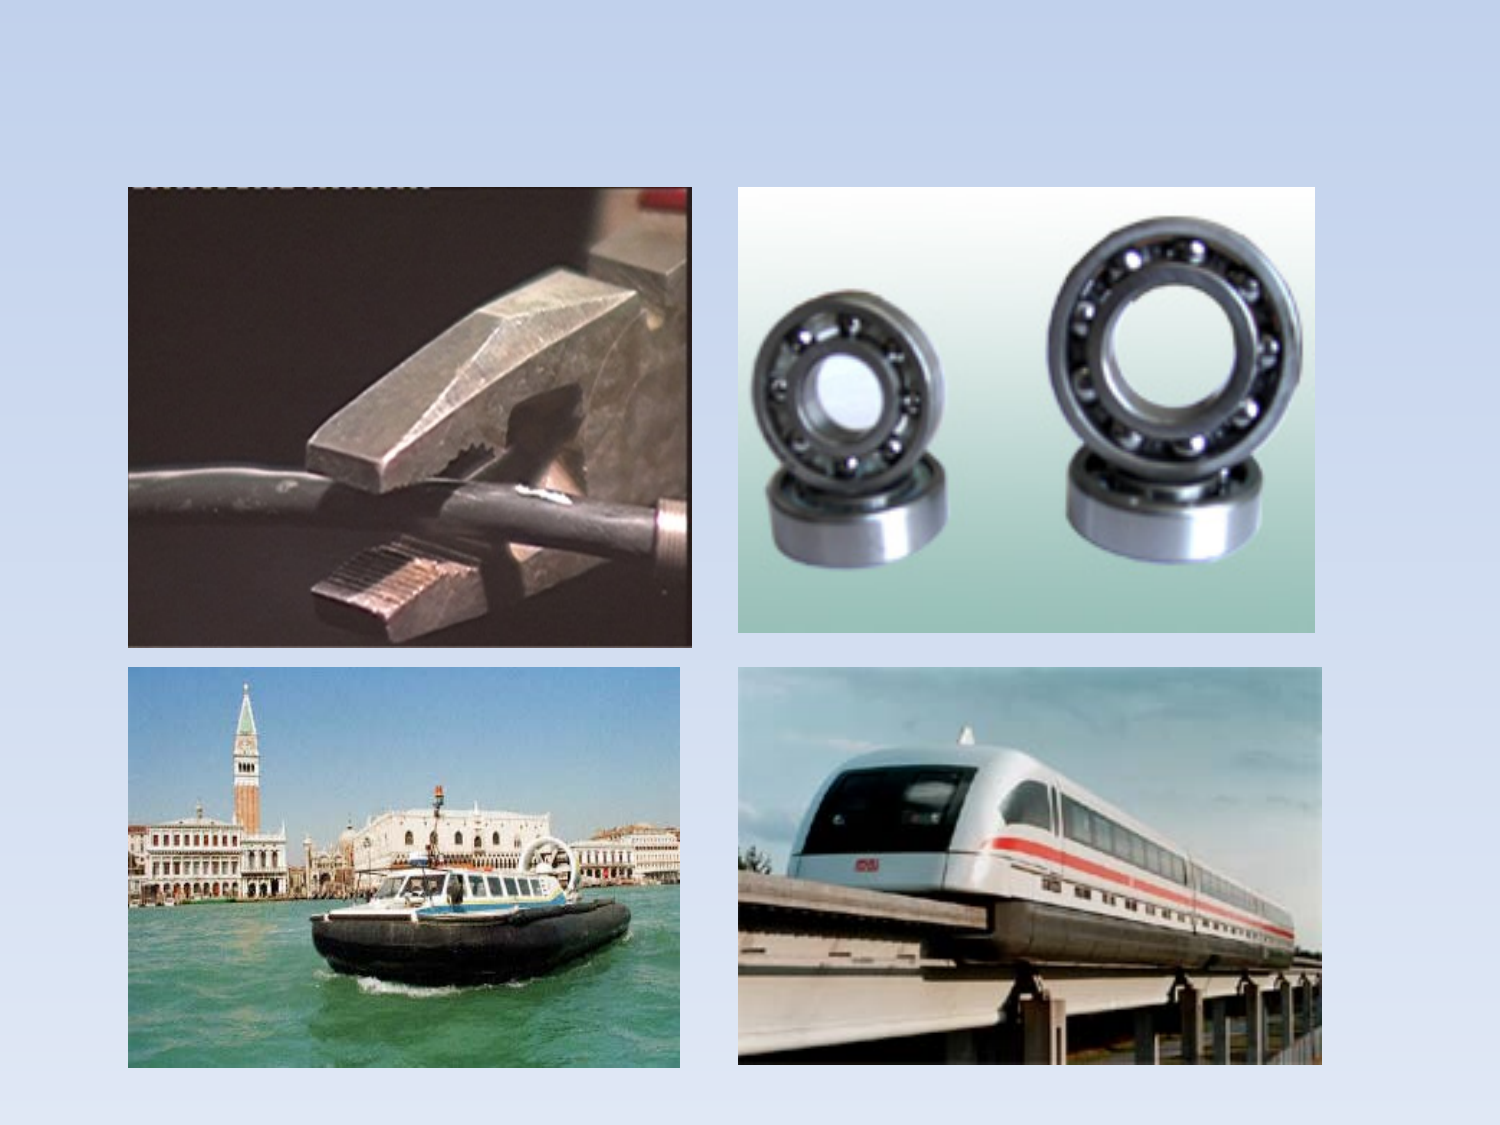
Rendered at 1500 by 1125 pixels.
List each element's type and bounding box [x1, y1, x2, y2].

picture [128, 667, 680, 1068]
picture [737, 187, 1315, 634]
picture [128, 187, 692, 648]
picture [737, 667, 1322, 1065]
